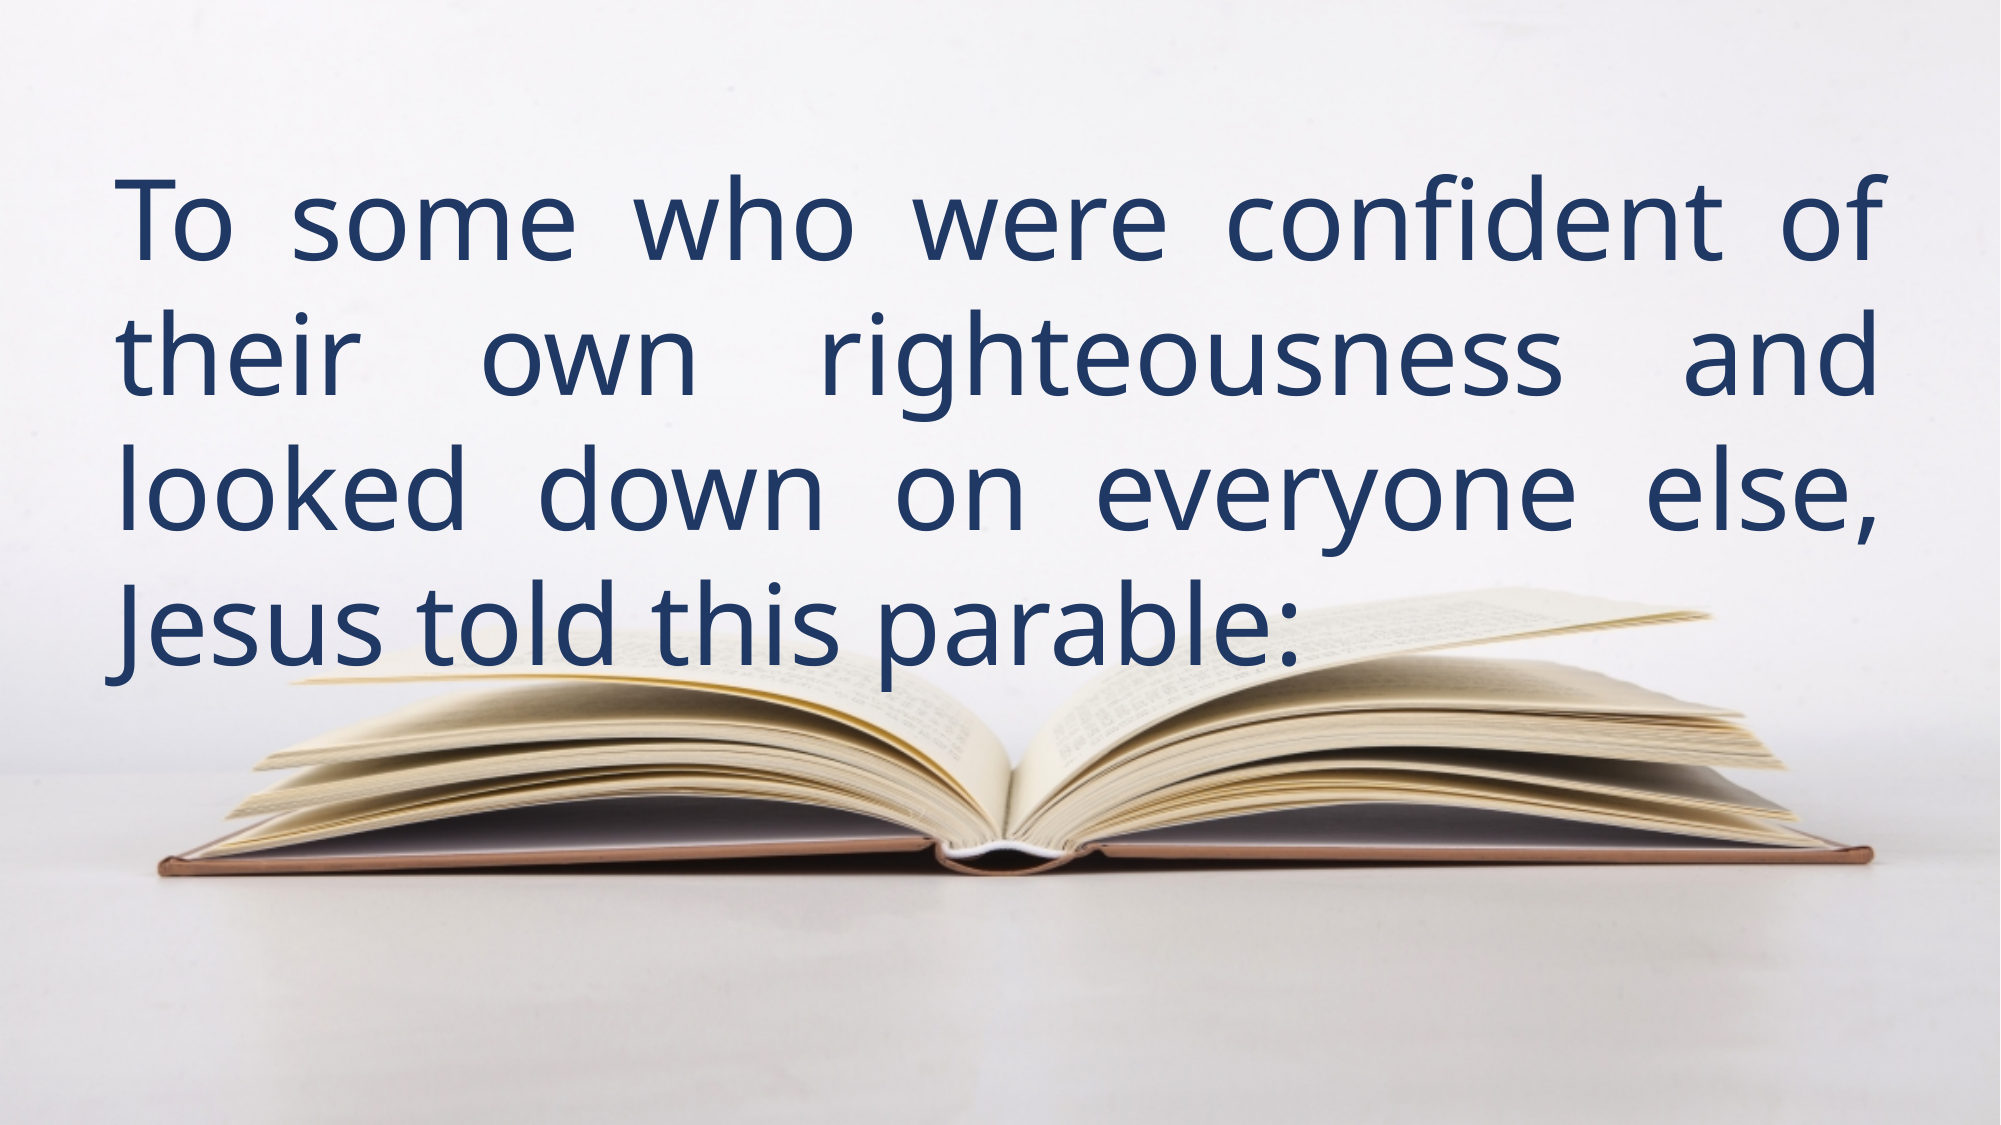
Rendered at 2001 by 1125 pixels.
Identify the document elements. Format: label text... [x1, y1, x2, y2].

text_box To some who were confident of their own righteousness and looked down on everyone else, Jesus told this parable: [99, 140, 1900, 696]
picture [0, 0, 2001, 1125]
